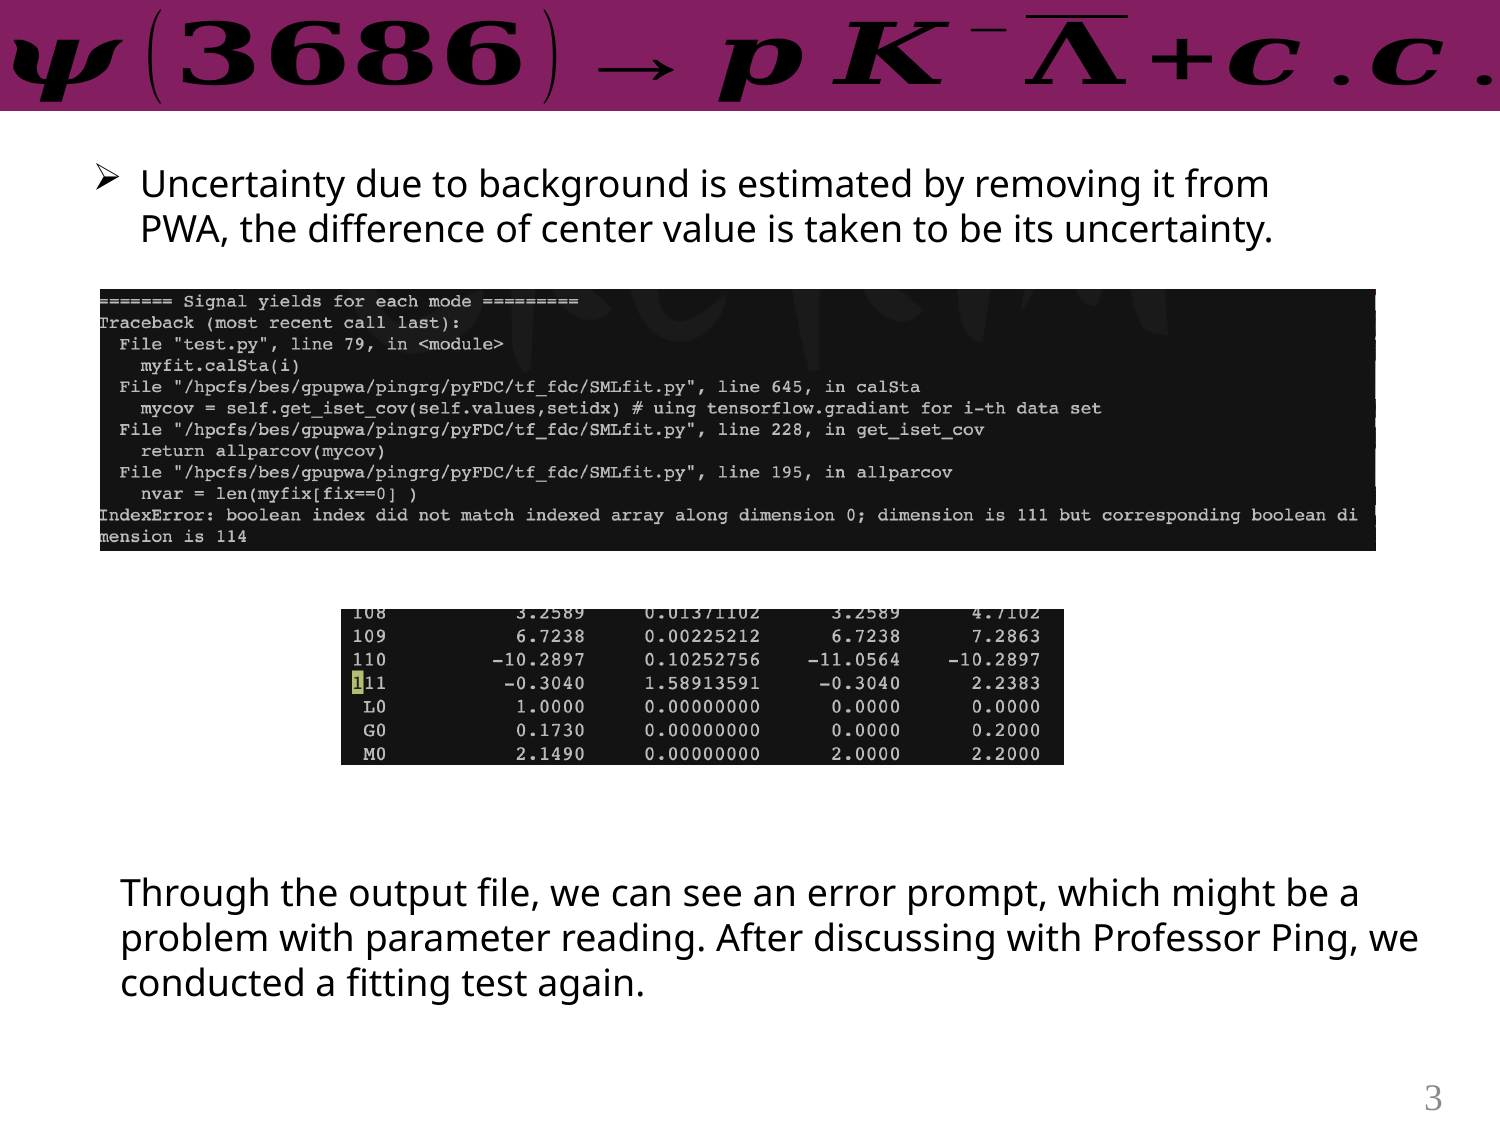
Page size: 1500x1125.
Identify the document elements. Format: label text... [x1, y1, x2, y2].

slide_number 3 [1120, 1065, 1458, 1125]
text_box Uncertainty due to background is estimated by removing it from PWA, the difference of center value is taken to be its uncertainty. [78, 152, 1327, 257]
picture [341, 609, 1064, 765]
picture [100, 288, 1376, 551]
text_box Through the output file, we can see an error prompt, which might be a problem with parameter reading. After discussing with Professor Ping, we conducted a fitting test again. [105, 861, 1496, 1011]
